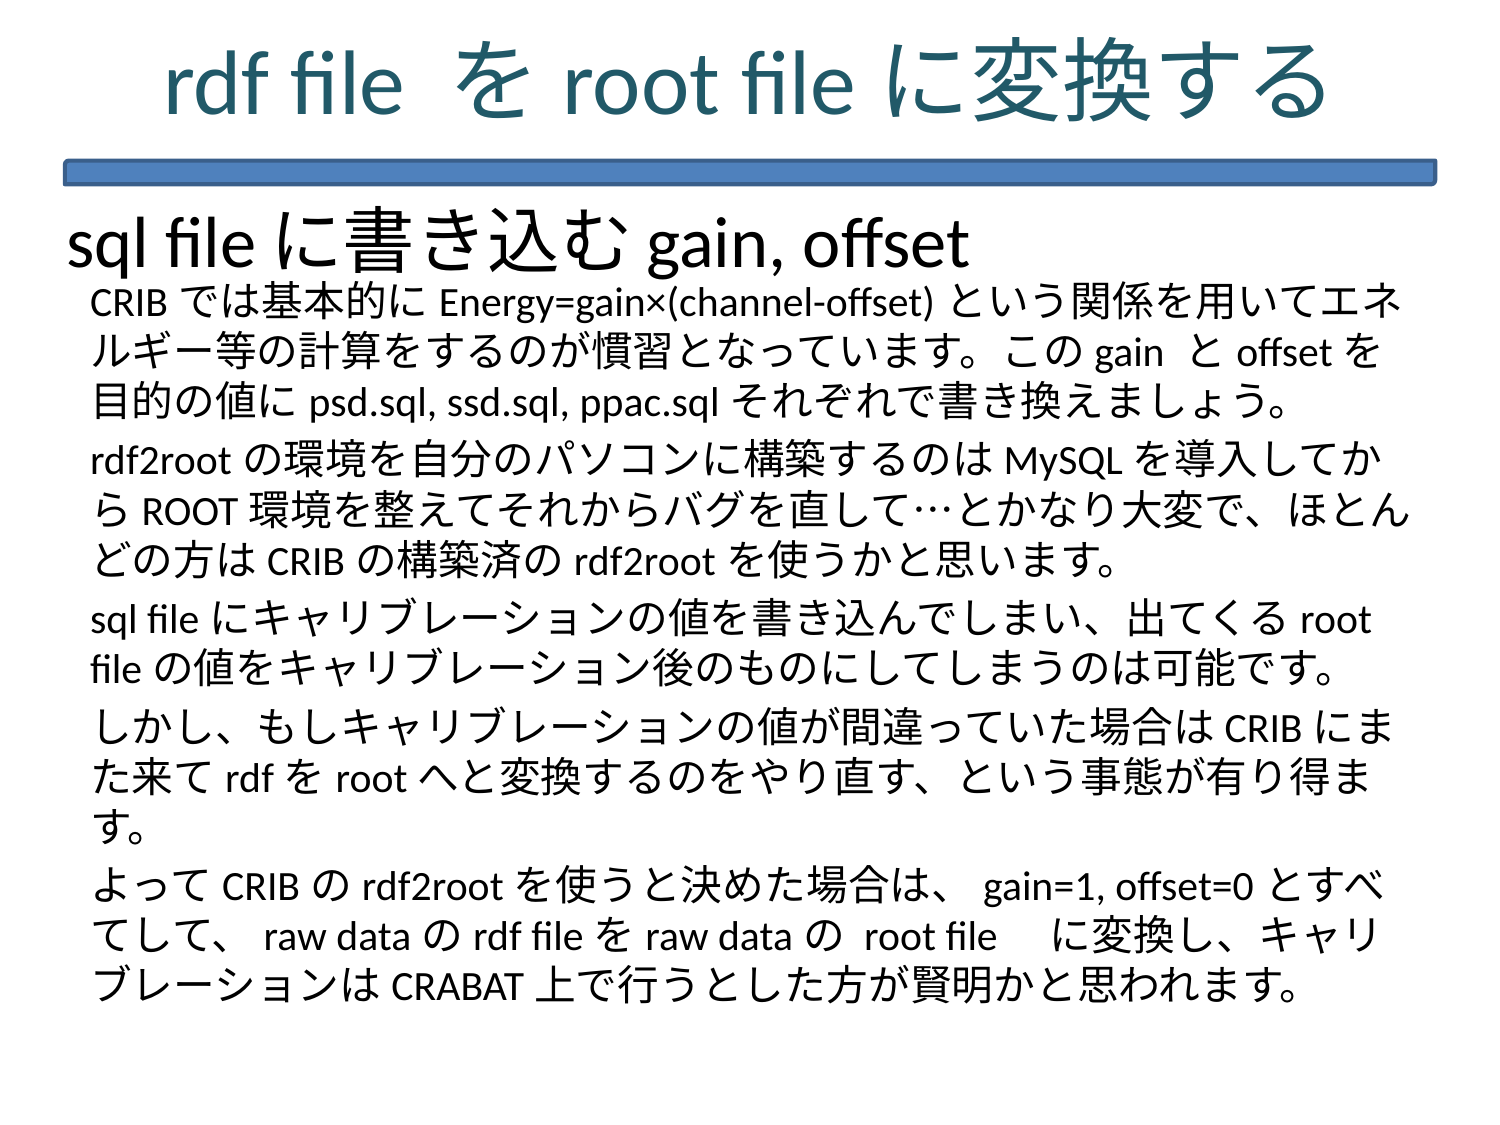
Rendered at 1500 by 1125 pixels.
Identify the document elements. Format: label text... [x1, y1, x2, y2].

text_box sql fileに書き込むgain, offset [51, 187, 1401, 291]
list CRIBでは基本的にEnergy=gain×(channel-offset)という関係を用いてエネルギー等の計算をするのが慣習となっています。このgain とoffsetを目的の値にpsd.sql, ssd.sql, ppac.sqlそれぞれで書き換えましょう。 rdf2rootの環境を自分のパソコンに構築するのはMySQLを導入してからROOT環境を整えてそれからバグを直して…とかなり大変で、ほとんどの方はCRIBの構築済のrdf2rootを使うかと思います。 sql fileにキャリブレーションの値を書き込んでしまい、出てくるroot fileの値をキャリブレーション後のものにしてしまうのは可能です。 しかし、もしキャリブレーションの値が間違っていた場合はCRIBにまた来てrdfをrootへと変換するのをやり直す、という事態が有り得ます。 よってCRIBのrdf2rootを使うと決めた場合は、gain=1, offset=0とすべてして、raw dataのrdf fileをraw dataの root file に変換し、キャリブレーションはCRABAT上で行うとした方が賢明かと思われます。 [75, 267, 1425, 1047]
text_box [62, 158, 1438, 187]
title rdf file をroot fileに変換する [75, 0, 1426, 158]
